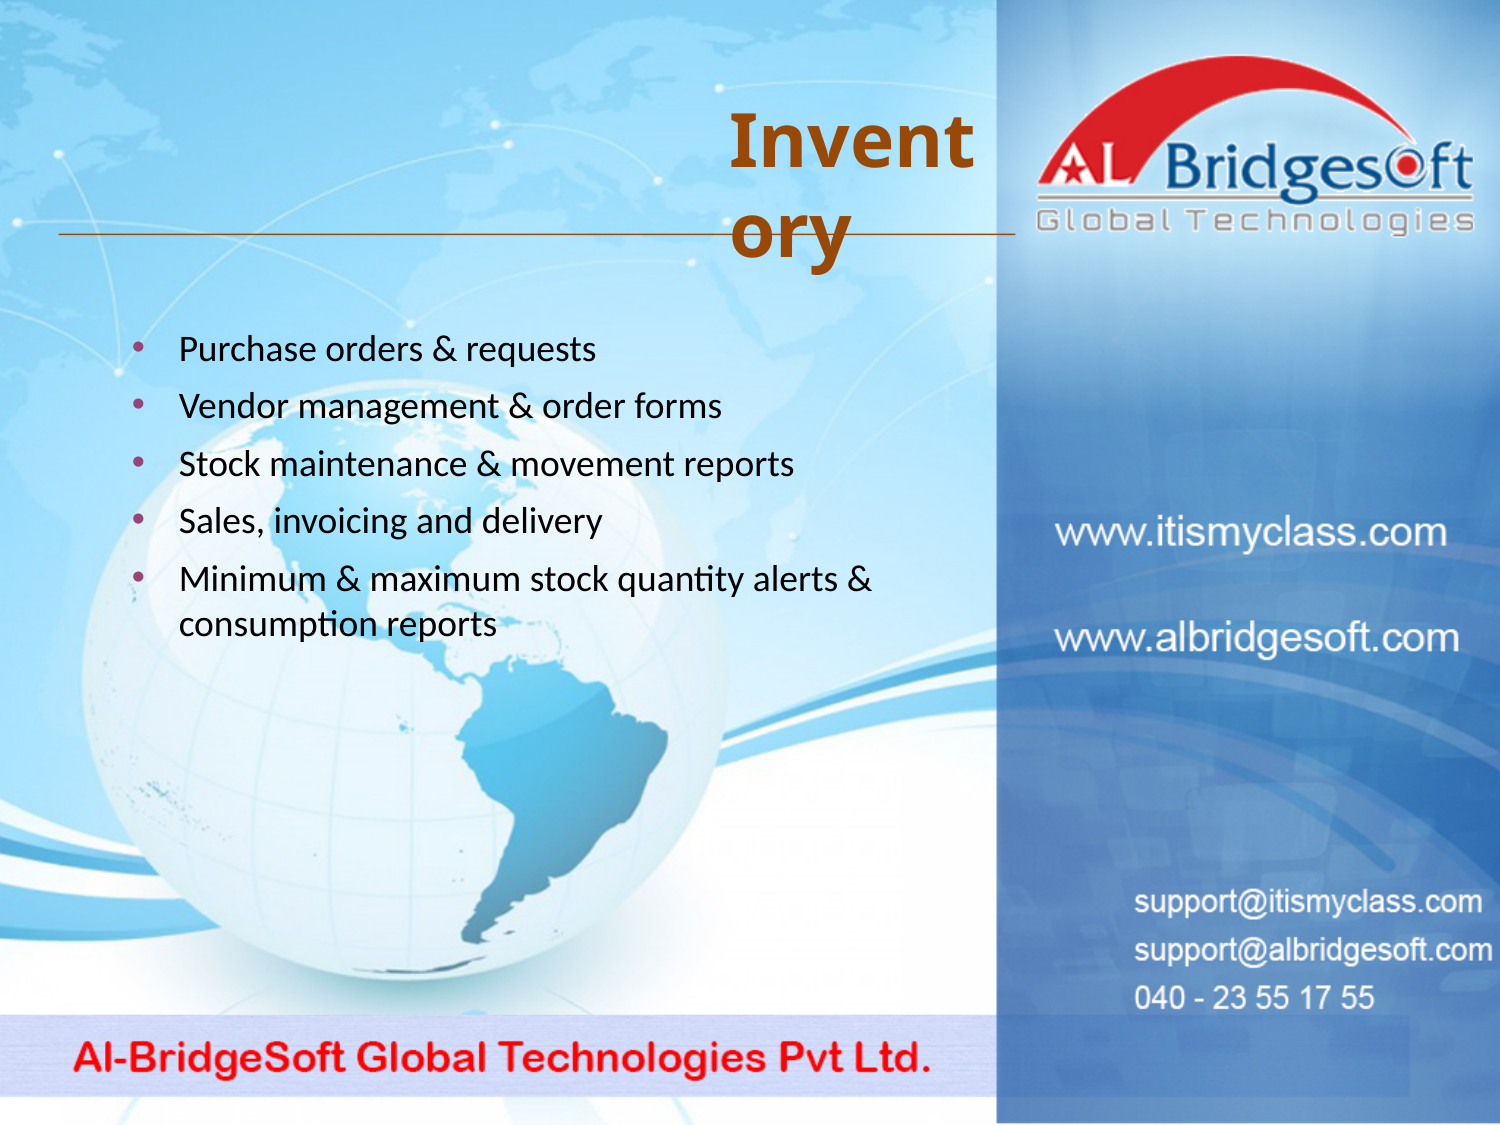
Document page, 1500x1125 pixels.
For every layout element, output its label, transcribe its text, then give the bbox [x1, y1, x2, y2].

text_box Purchase orders & requests Vendor management & order forms Stock maintenance & movement reports Sales, invoicing and delivery Minimum & maximum stock quantity alerts & consumption reports [117, 316, 921, 652]
text_box Inventory [714, 137, 1020, 227]
picture [0, 0, 1500, 1125]
